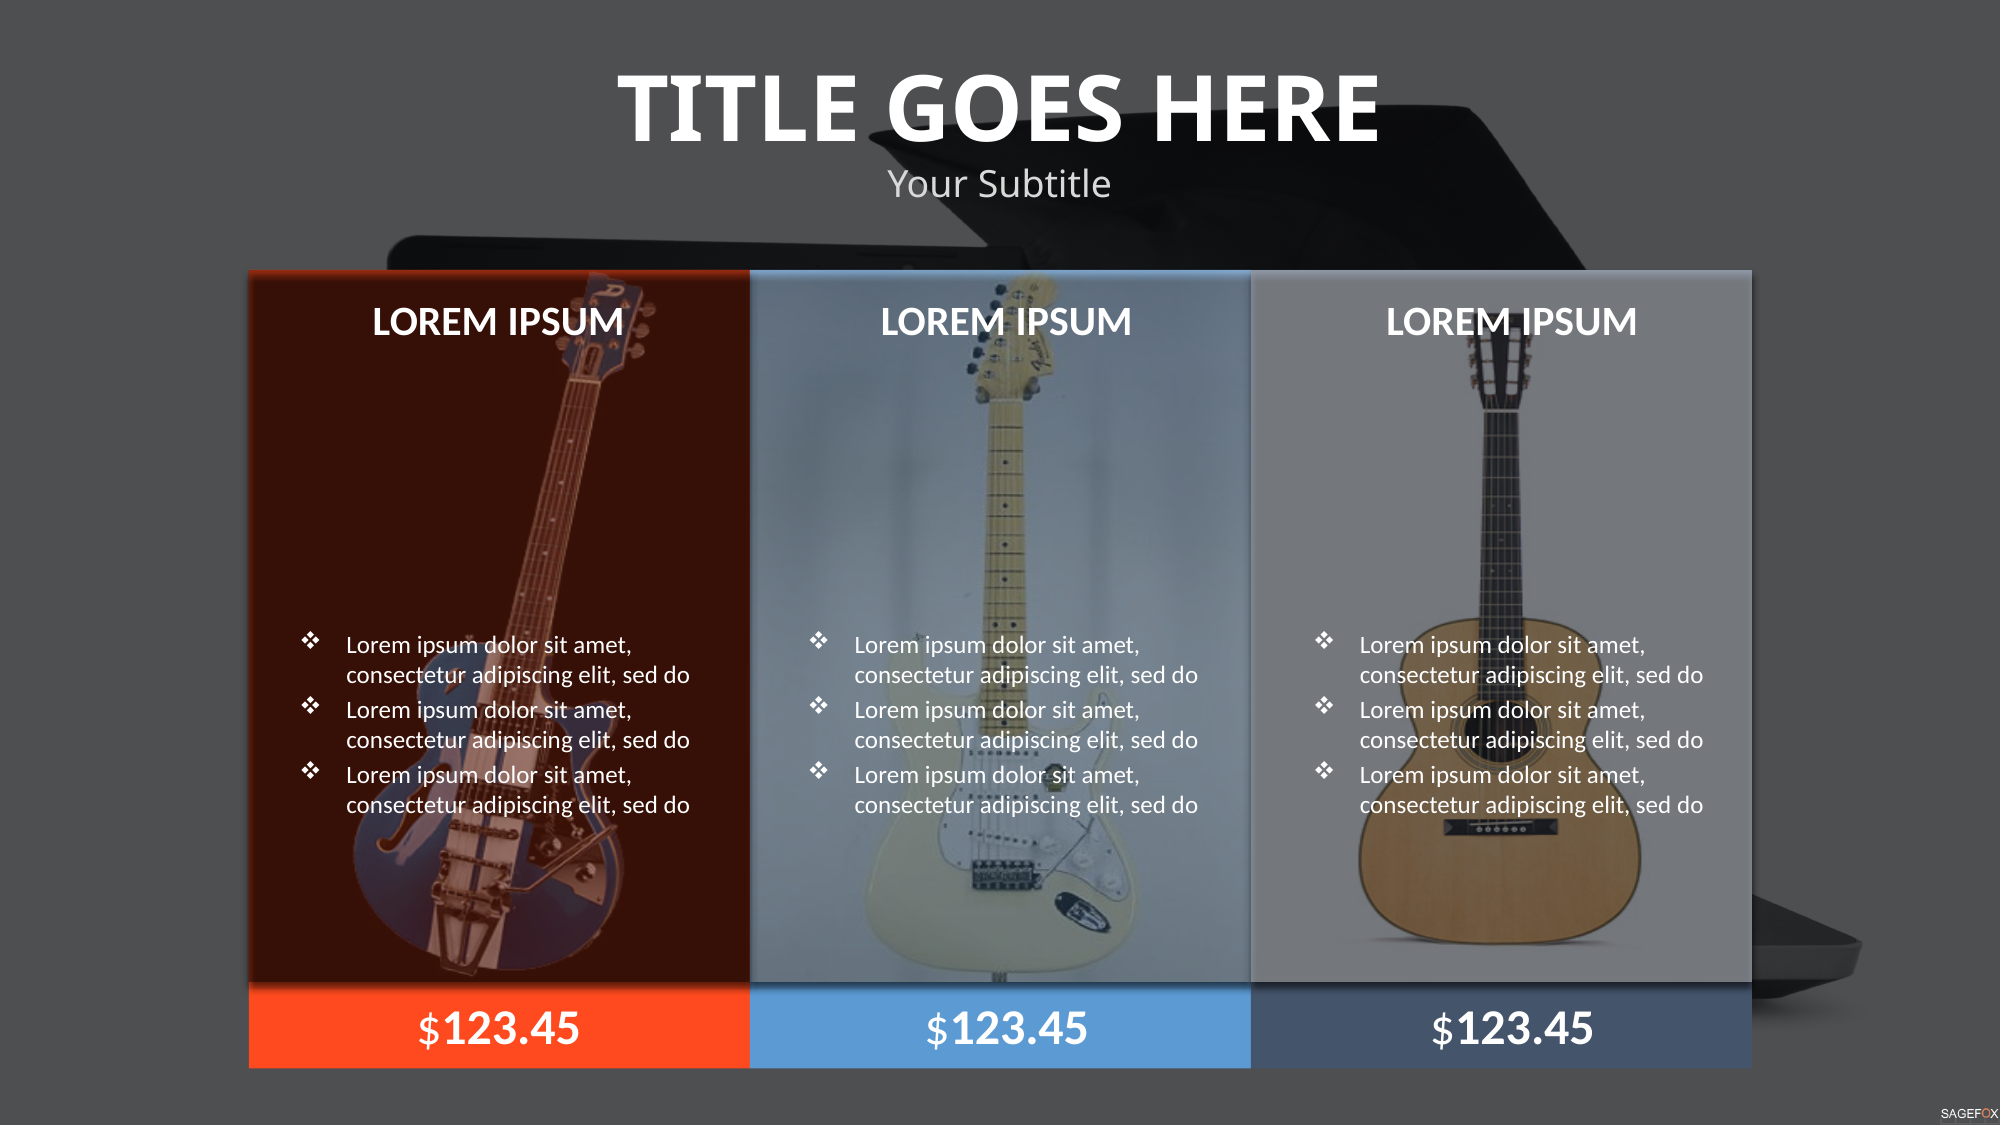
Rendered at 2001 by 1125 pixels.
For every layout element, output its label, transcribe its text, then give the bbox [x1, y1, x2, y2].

text_box [248, 269, 751, 982]
text_box LOREM IPSUM [880, 293, 1133, 345]
text_box [1250, 269, 1753, 982]
text_box [248, 993, 749, 1069]
text_box Lorem ipsum dolor sit amet, consectetur adipiscing elit, sed do Lorem ipsum dolor sit amet, consectetur adipiscing elit, sed do Lorem ipsum dolor sit amet, consectetur adipiscing elit, sed do [284, 621, 713, 826]
picture [1940, 0, 2001, 1125]
text_box Lorem ipsum dolor sit amet, consectetur adipiscing elit, sed do Lorem ipsum dolor sit amet, consectetur adipiscing elit, sed do Lorem ipsum dolor sit amet, consectetur adipiscing elit, sed do [1298, 621, 1727, 826]
text_box $123.45 [1429, 994, 1595, 1055]
text_box $123.45 [924, 994, 1090, 1055]
text_box [751, 269, 1250, 982]
text_box [1250, 993, 1753, 1069]
text_box $123.45 [416, 994, 581, 1055]
text_box LOREM IPSUM [372, 293, 625, 345]
text_box Lorem ipsum dolor sit amet, consectetur adipiscing elit, sed do Lorem ipsum dolor sit amet, consectetur adipiscing elit, sed do Lorem ipsum dolor sit amet, consectetur adipiscing elit, sed do [792, 621, 1221, 826]
text_box LOREM IPSUM [1386, 293, 1639, 345]
text_box TITLE GOES HERE Your Subtitle [548, 42, 1452, 212]
text_box [749, 994, 1250, 1069]
